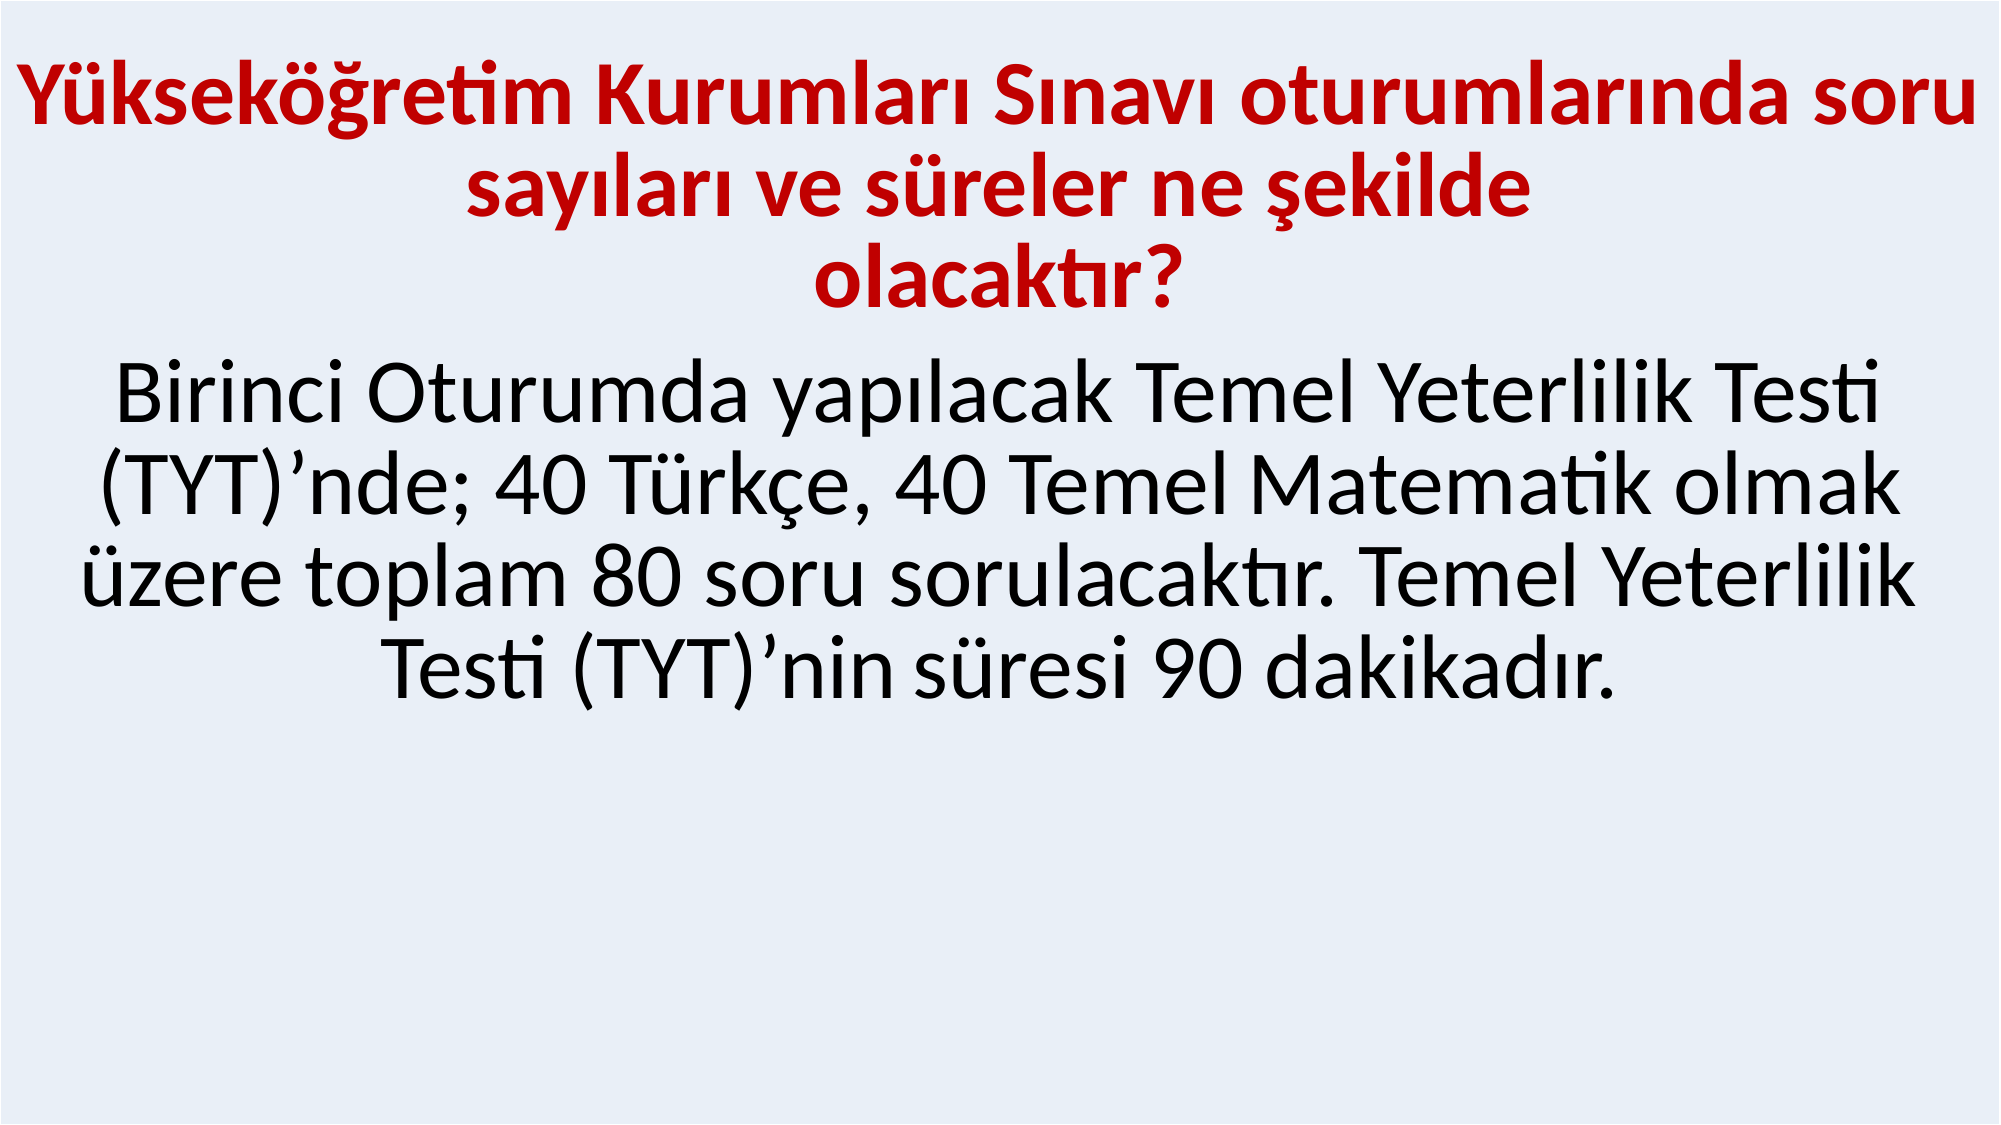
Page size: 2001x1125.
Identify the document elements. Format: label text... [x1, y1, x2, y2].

table_header Yükseköğretim Kurumları Sınavı oturumlarında soru sayıları ve süreler ne şekilde olacaktır? Birinci Oturumda yapılacak Temel Yeterlilik Testi (TYT)’nde; 40 Türkçe, 40 Temel Matematik olmak üzere toplam 80 soru sorulacaktır. Temel Yeterlilik Testi (TYT)’nin süresi 90 dakikadır. [1, 1, 1999, 1124]
